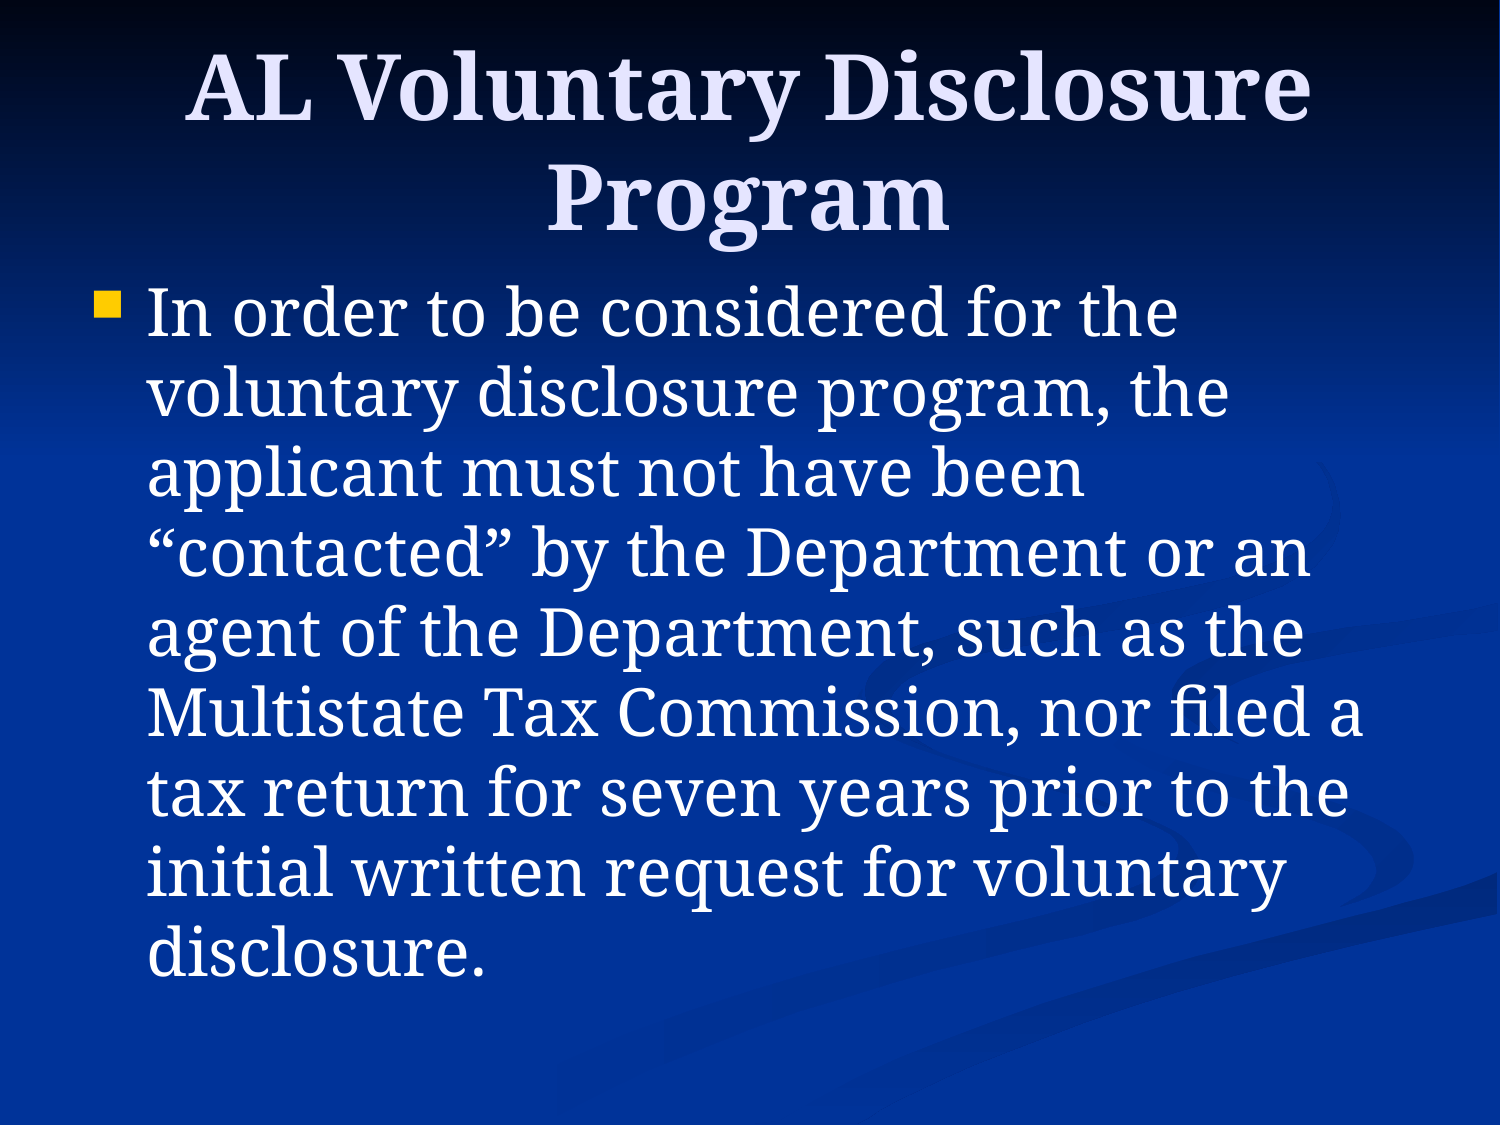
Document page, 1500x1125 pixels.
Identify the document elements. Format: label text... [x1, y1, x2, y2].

title AL Voluntary Disclosure Program [75, 45, 1425, 233]
list In order to be considered for the voluntary disclosure program, the applicant must not have been “contacted” by the Department or an agent of the Department, such as the Multistate Tax Commission, nor filed a tax return for seven years prior to the initial written request for voluntary disclosure. [75, 262, 1425, 1005]
